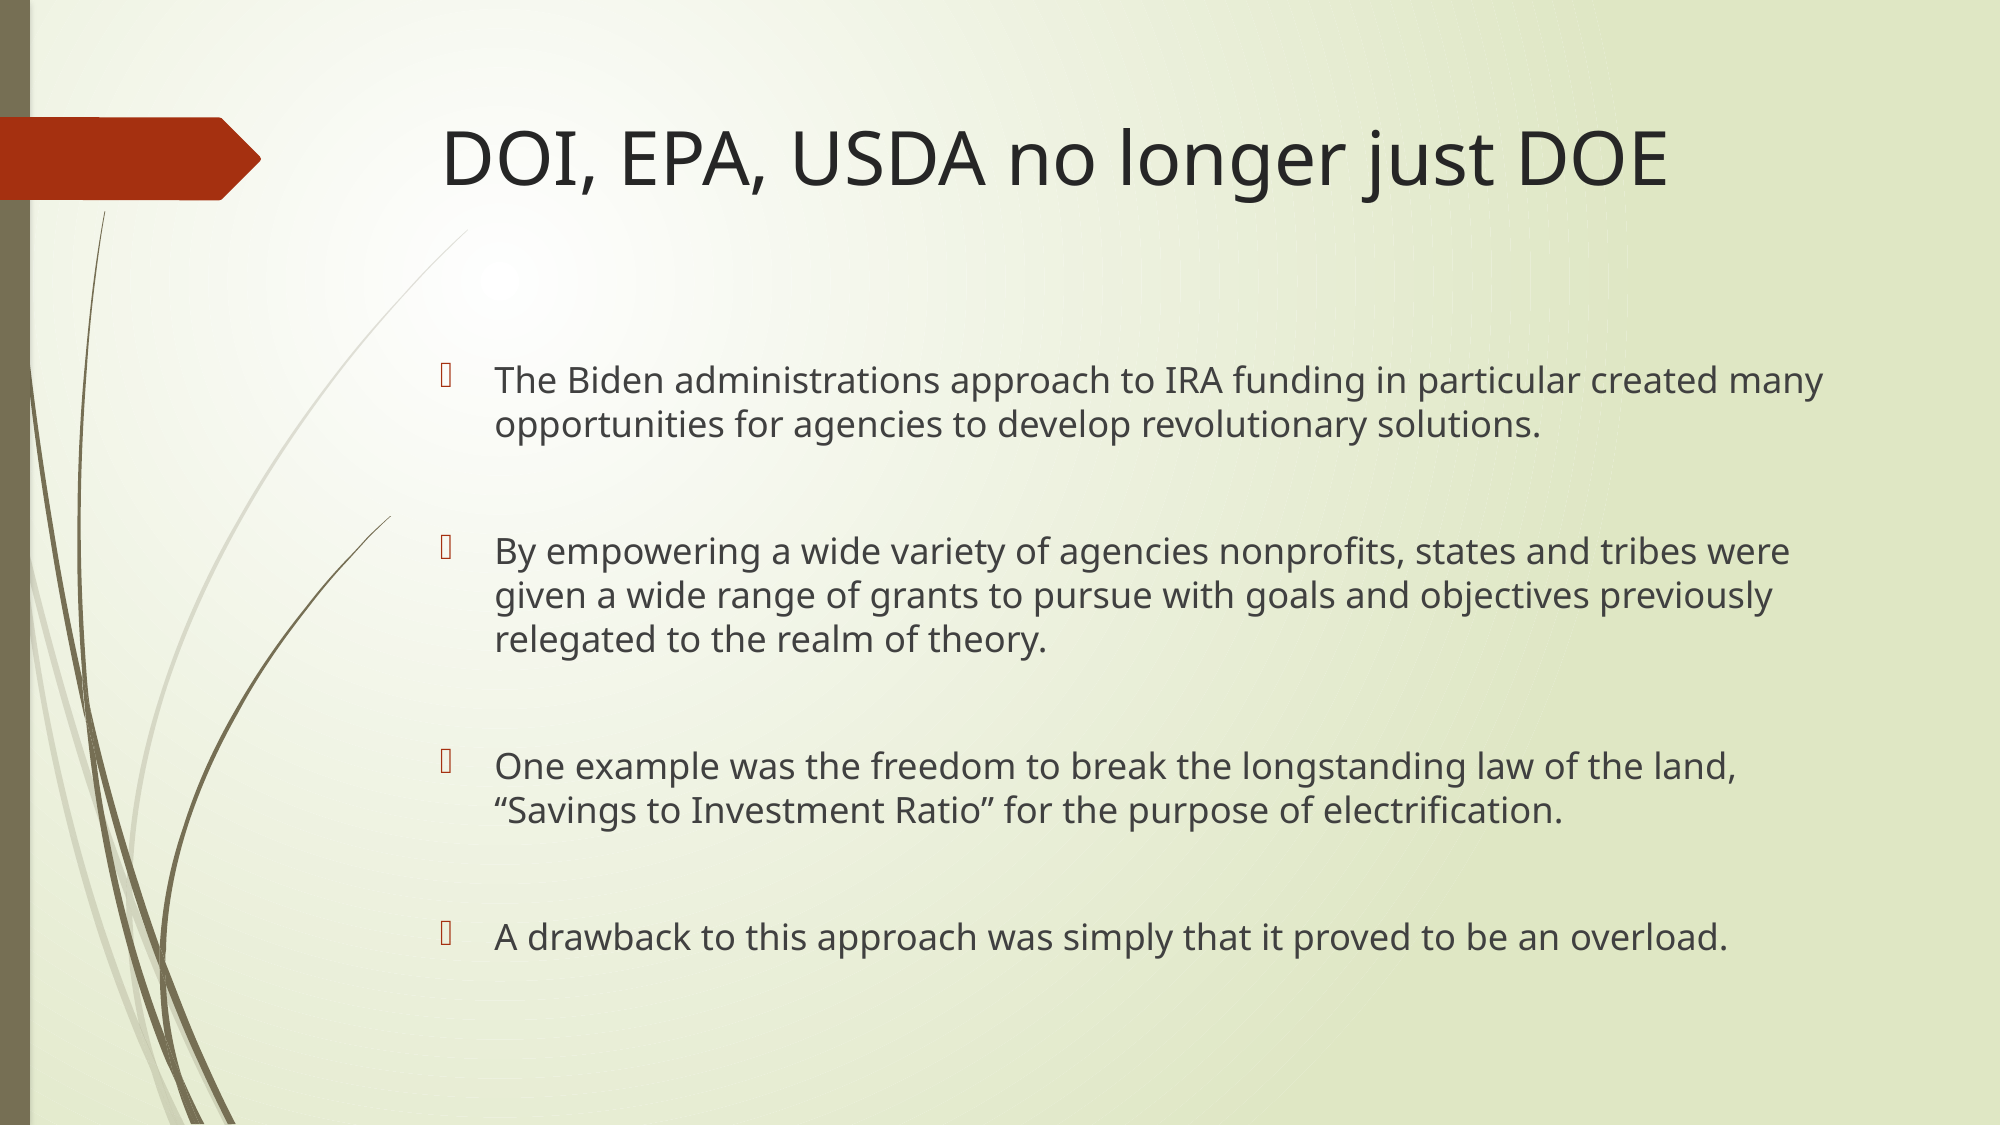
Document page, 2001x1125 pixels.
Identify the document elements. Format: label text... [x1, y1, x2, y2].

list The Biden administrations approach to IRA funding in particular created many opportunities for agencies to develop revolutionary solutions. By empowering a wide variety of agencies nonprofits, states and tribes were given a wide range of grants to pursue with goals and objectives previously relegated to the realm of theory. One example was the freedom to break the longstanding law of the land, “Savings to Investment Ratio” for the purpose of electrification. A drawback to this approach was simply that it proved to be an overload. [424, 350, 1888, 970]
title DOI, EPA, USDA no longer just DOE [425, 102, 1888, 313]
